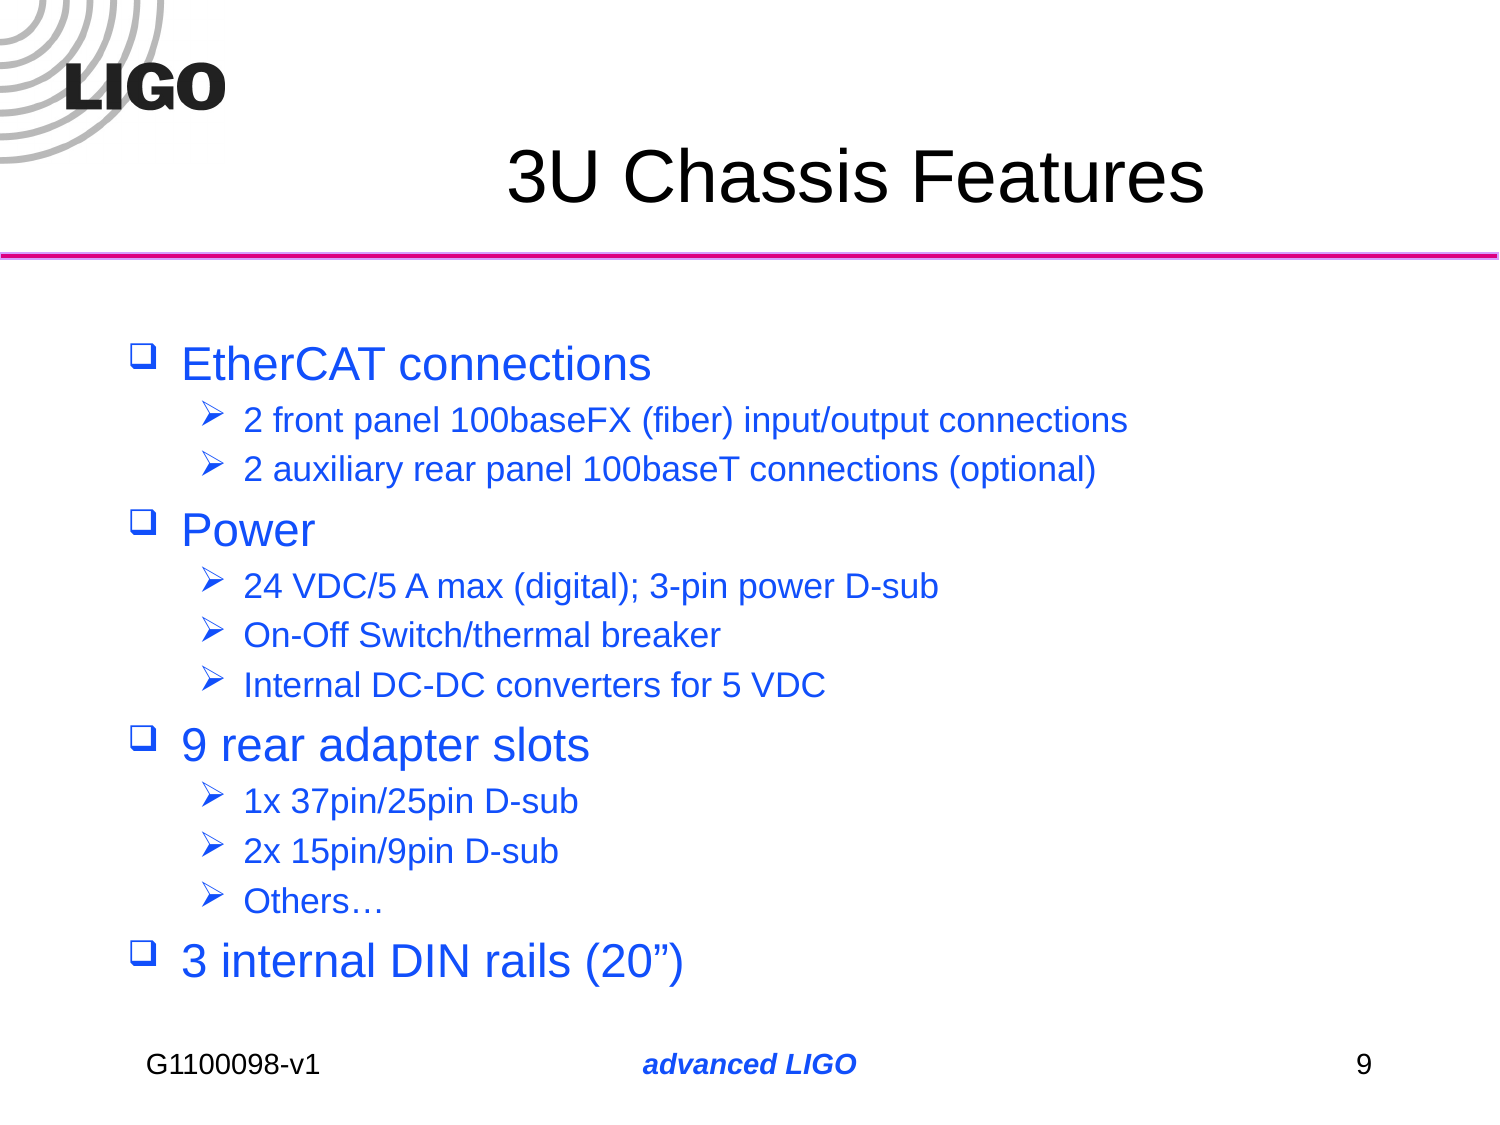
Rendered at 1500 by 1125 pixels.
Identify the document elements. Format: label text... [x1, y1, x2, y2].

title 3U Chassis Features [262, 37, 1451, 226]
list EtherCAT connections 2 front panel 100baseFX (fiber) input/output connections 2 auxiliary rear panel 100baseT connections (optional) Power 24 VDC/5 A max (digital); 3-pin power D-sub On-Off Switch/thermal breaker Internal DC-DC converters for 5 VDC 9 rear adapter slots 1x 37pin/25pin D-sub 2x 15pin/9pin D-sub Others… 3 internal DIN rails (20”) [112, 324, 1388, 1001]
footer advanced LIGO [512, 1024, 988, 1101]
picture [0, 0, 225, 164]
slide_number 9 [1074, 1024, 1388, 1101]
